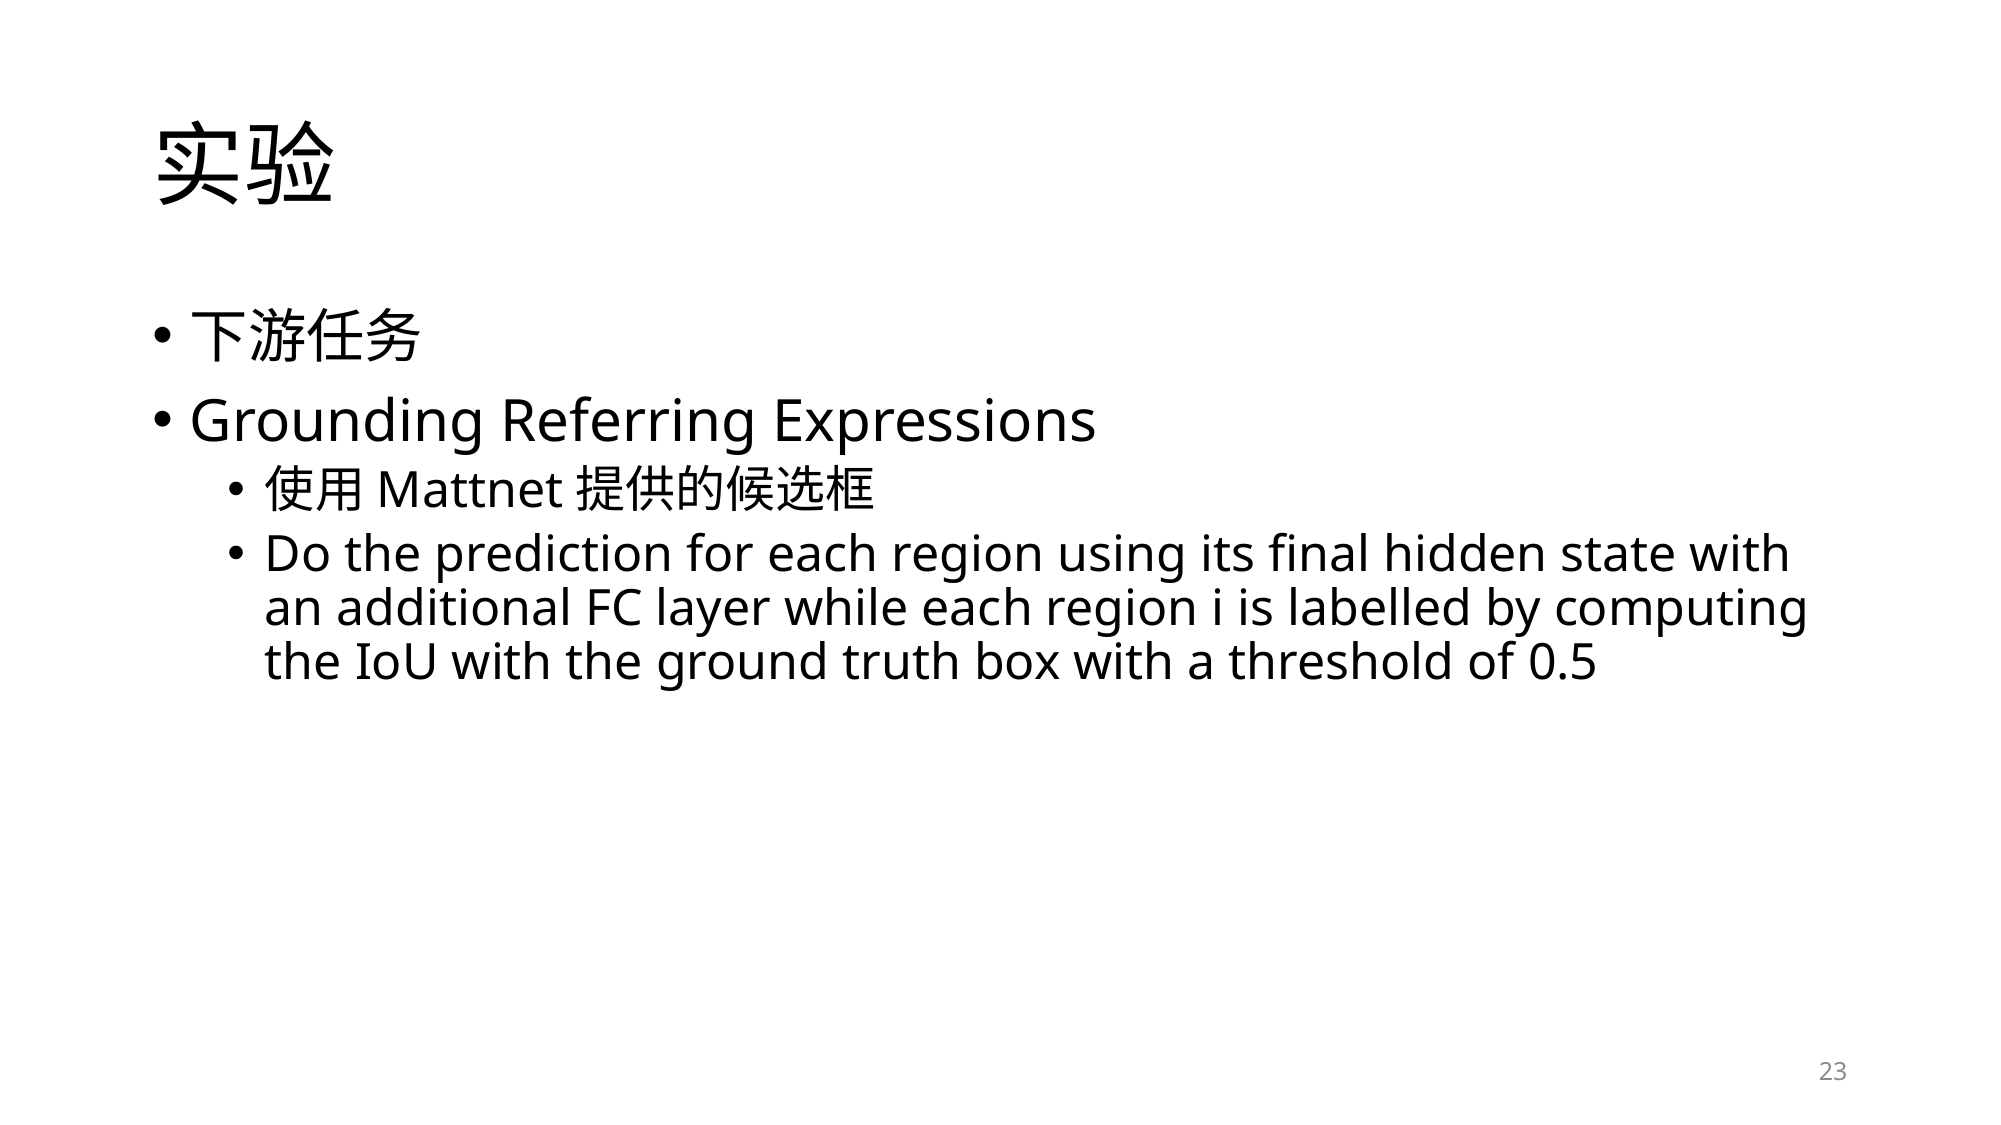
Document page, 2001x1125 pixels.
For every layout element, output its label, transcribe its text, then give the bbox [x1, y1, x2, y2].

slide_number 23 [1412, 1042, 1863, 1103]
title 实验 [137, 59, 1863, 278]
